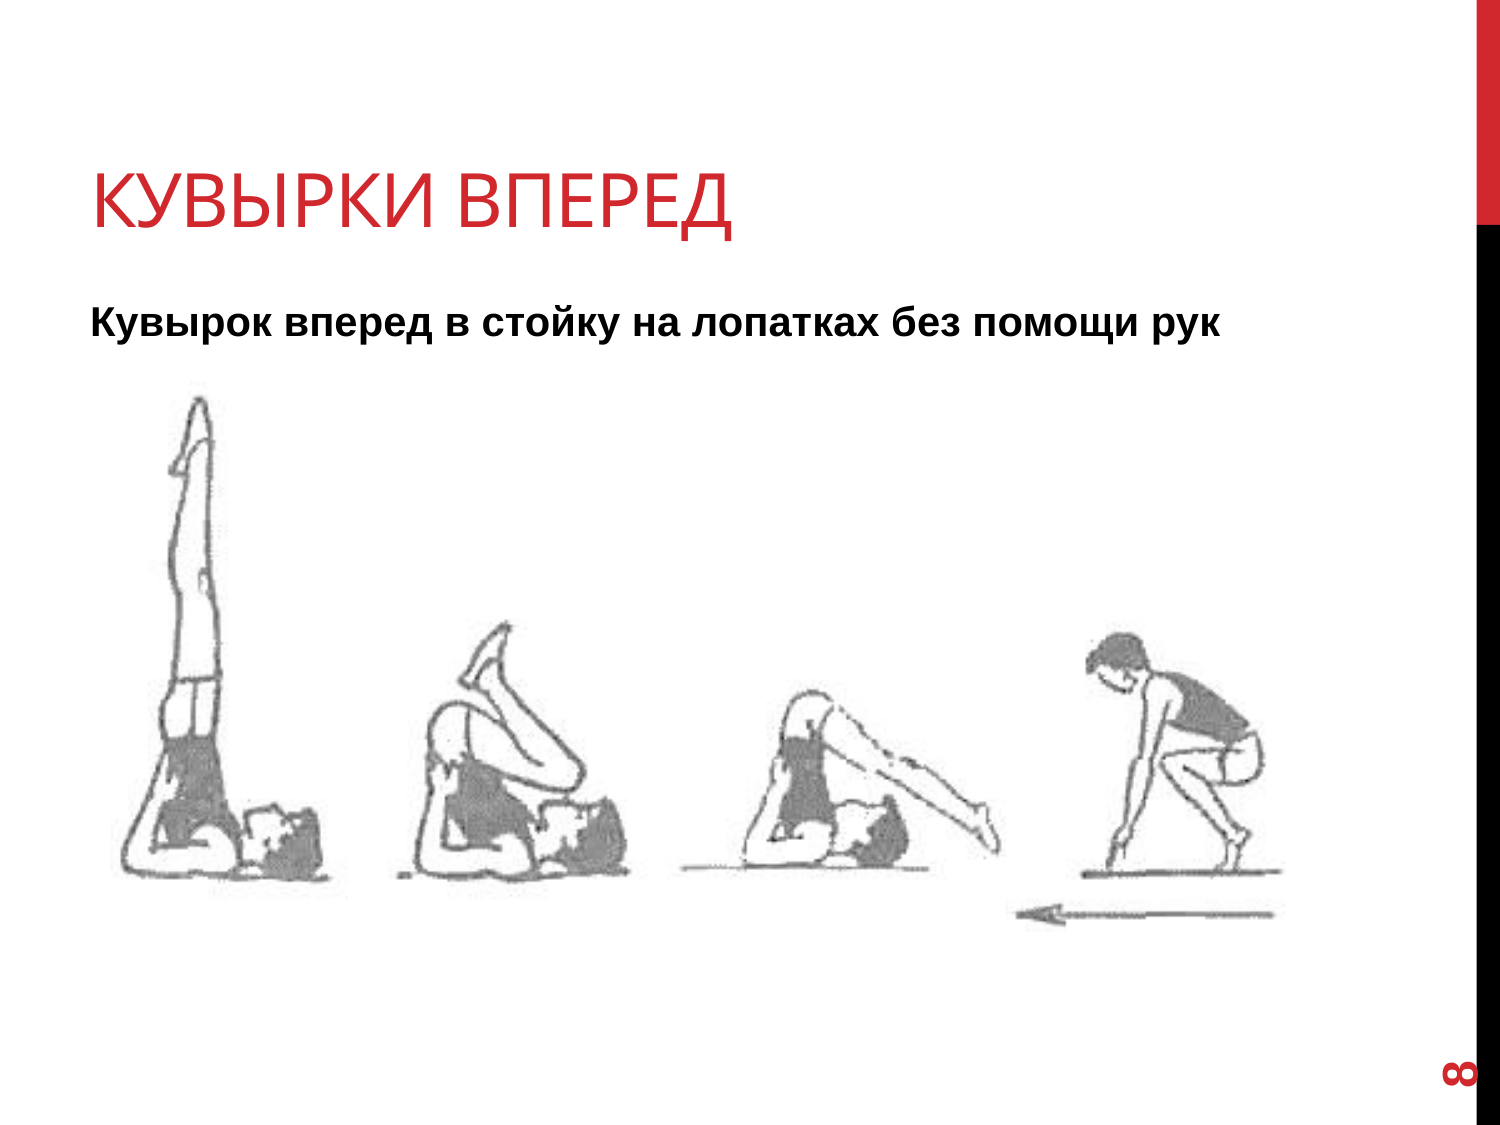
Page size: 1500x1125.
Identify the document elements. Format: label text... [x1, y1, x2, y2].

slide_number 8 [1427, 887, 1488, 1104]
list Кувырок вперед в стойку на лопатках без помощи рук [75, 287, 1325, 362]
title Кувырки вперед [75, 25, 1025, 250]
picture [109, 380, 1306, 933]
